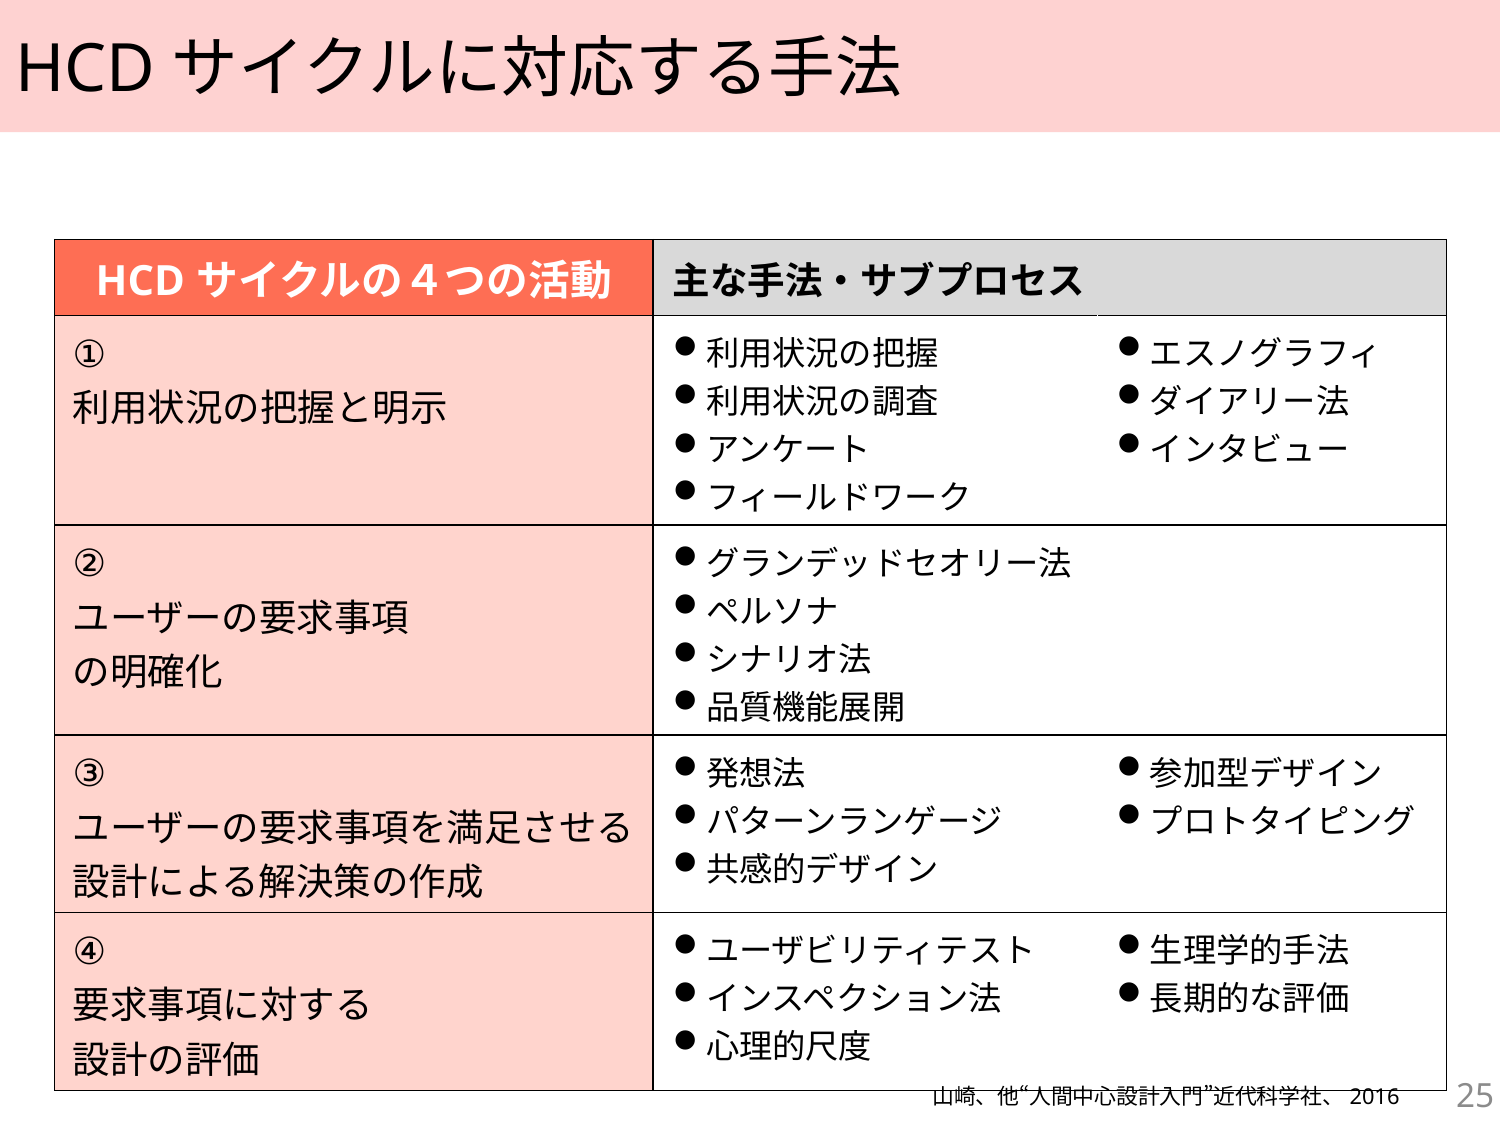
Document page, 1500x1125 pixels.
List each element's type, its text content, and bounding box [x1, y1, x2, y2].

table_cell ③ ユーザーの要求事項を満足させる設計による解決策の作成 [55, 736, 652, 912]
table_cell グランデッドセオリー法 ペルソナ シナリオ法 品質機能展開 [654, 526, 1097, 734]
table_cell ユーザビリティテスト インスペクション法 心理的尺度 [654, 913, 1097, 1090]
table_header HCDサイクルの４つの活動 [55, 240, 652, 315]
table_cell 利用状況の把握 利用状況の調査 アンケート フィールドワーク [654, 316, 1097, 524]
table_cell エスノグラフィ ダイアリー法 インタビュー [1098, 316, 1446, 524]
text_box 山崎、他“人間中心設計入門”近代科学社、2016 [917, 1075, 1415, 1117]
table_cell ④ 要求事項に対する 設計の評価 [55, 913, 652, 1090]
table_cell 発想法 パターンランゲージ 共感的デザイン [654, 736, 1097, 912]
table_cell ② ユーザーの要求事項 の明確化 [55, 526, 652, 734]
table_cell [1098, 526, 1446, 734]
table_cell ① 利用状況の把握と明示 [55, 316, 652, 524]
table_header 主な手法・サブプロセス [654, 240, 1446, 315]
slide_number 25 [1411, 1065, 1500, 1125]
title HCDサイクルに対応する手法 [0, 7, 1418, 133]
table_cell 参加型デザイン プロトタイピング [1098, 736, 1446, 912]
table_cell 生理学的手法 長期的な評価 [1098, 913, 1446, 1090]
